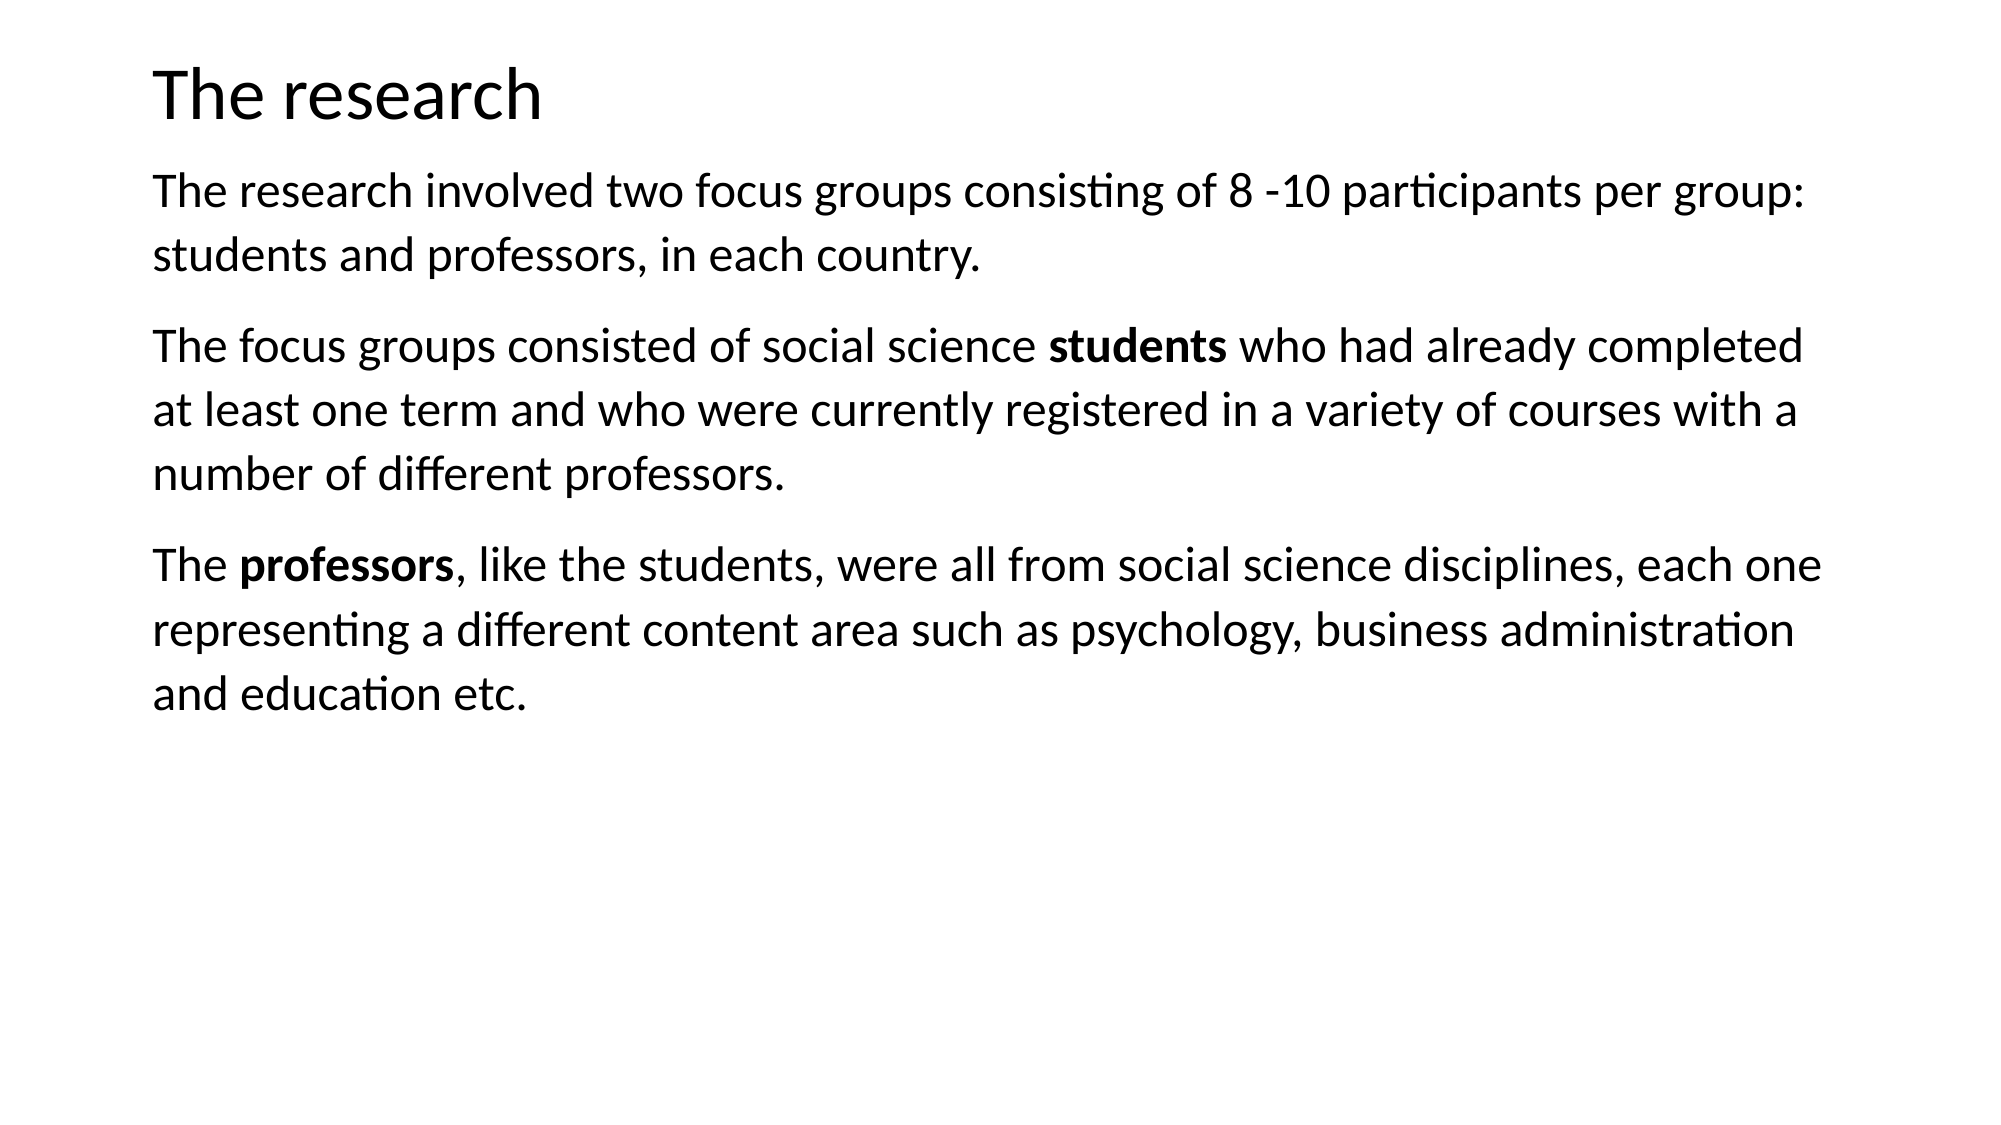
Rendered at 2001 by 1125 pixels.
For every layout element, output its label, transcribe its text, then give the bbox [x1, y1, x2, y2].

title The research [137, 32, 1863, 145]
list The research involved two focus groups consisting of 8 -10 participants per group: students and professors, in each country. The focus groups consisted of social science students who had already completed at least one term and who were currently registered in a variety of courses with a number of different professors. The professors, like the students, were all from social science disciplines, each one representing a different content area such as psychology, business administration and education etc. [137, 145, 1863, 1014]
